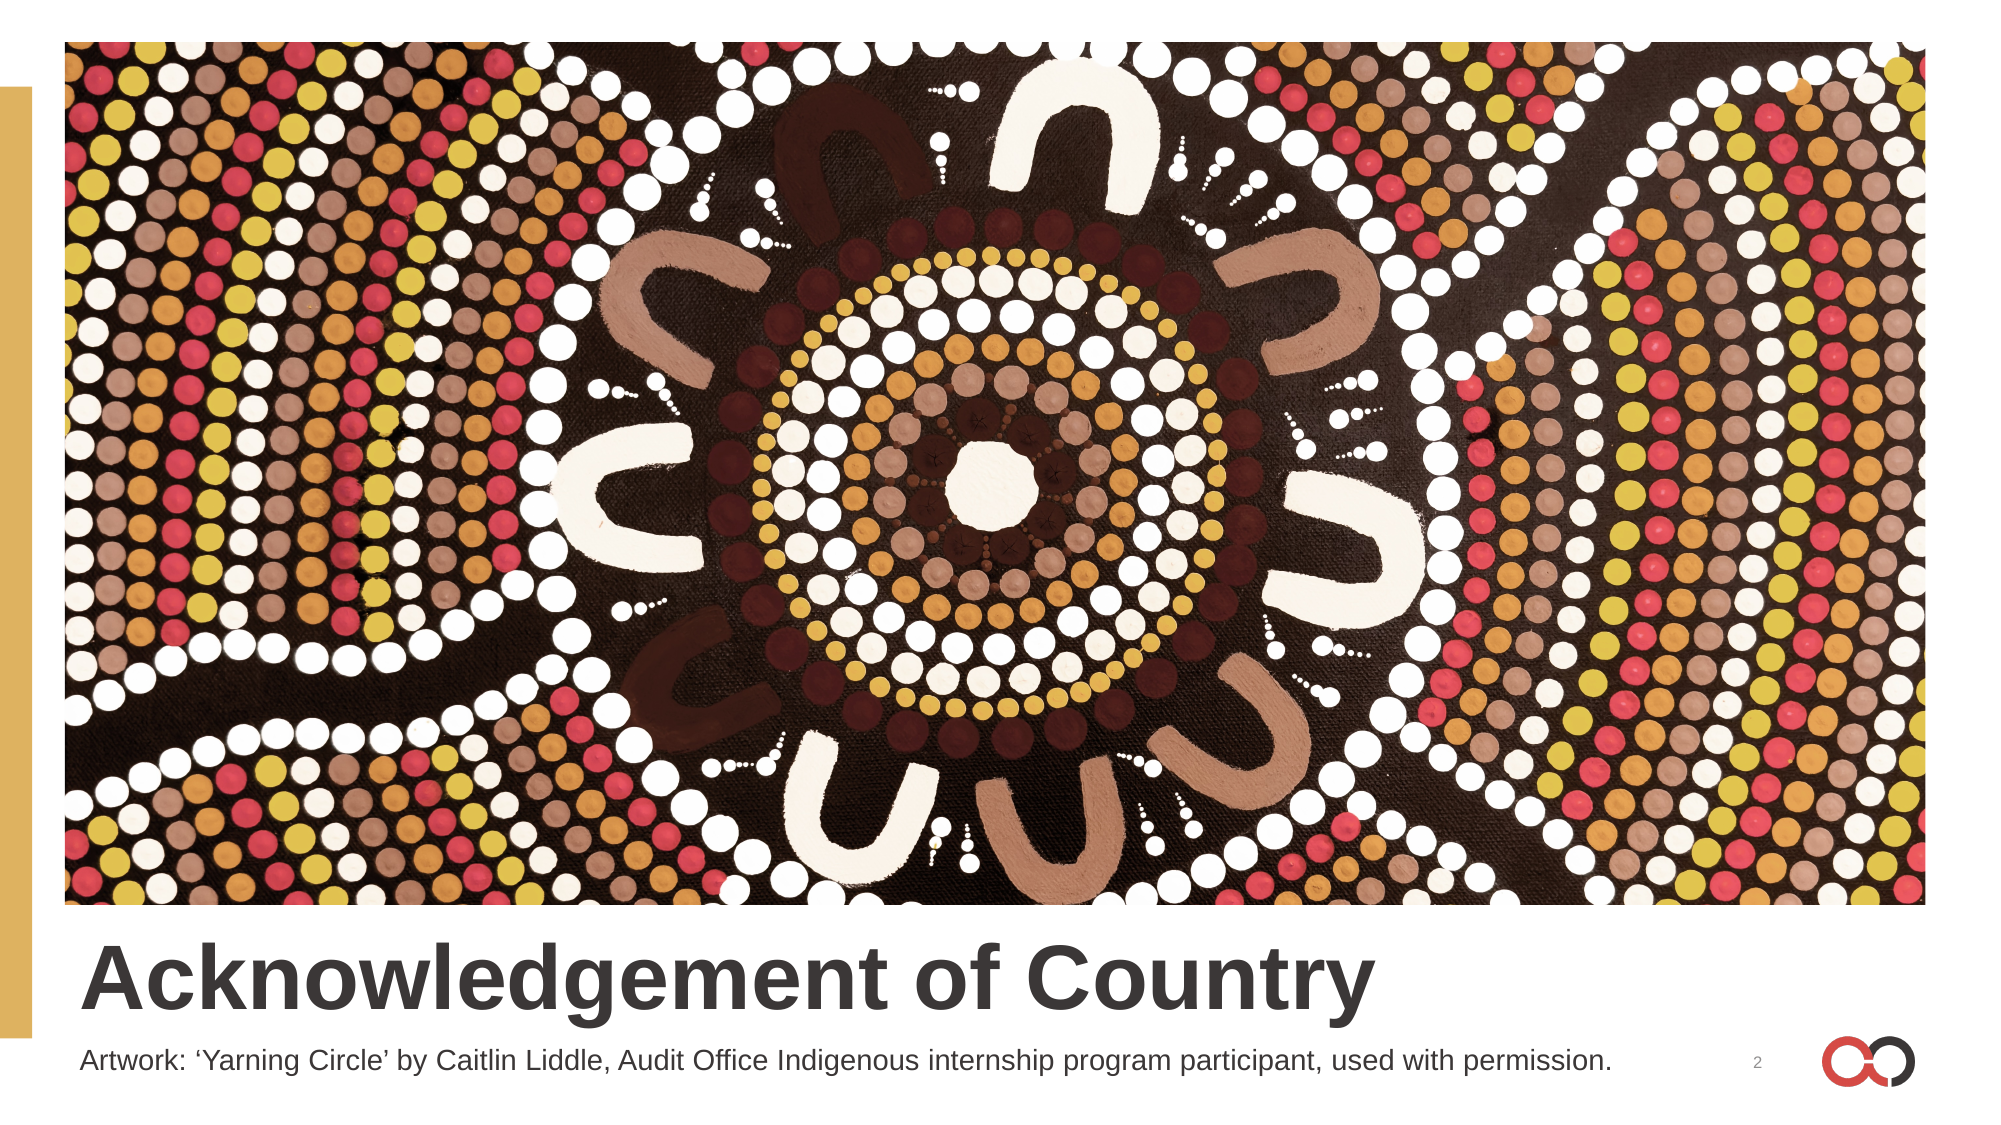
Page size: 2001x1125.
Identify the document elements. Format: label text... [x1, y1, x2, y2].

title Acknowledgement of Country [64, 921, 1923, 1038]
picture [64, 42, 1926, 905]
list Artwork: ‘Yarning Circle’ by Caitlin Liddle, Audit Office Indigenous internship program participant, used with permission. [64, 1038, 1923, 1099]
slide_number 2 [1327, 1038, 1778, 1085]
